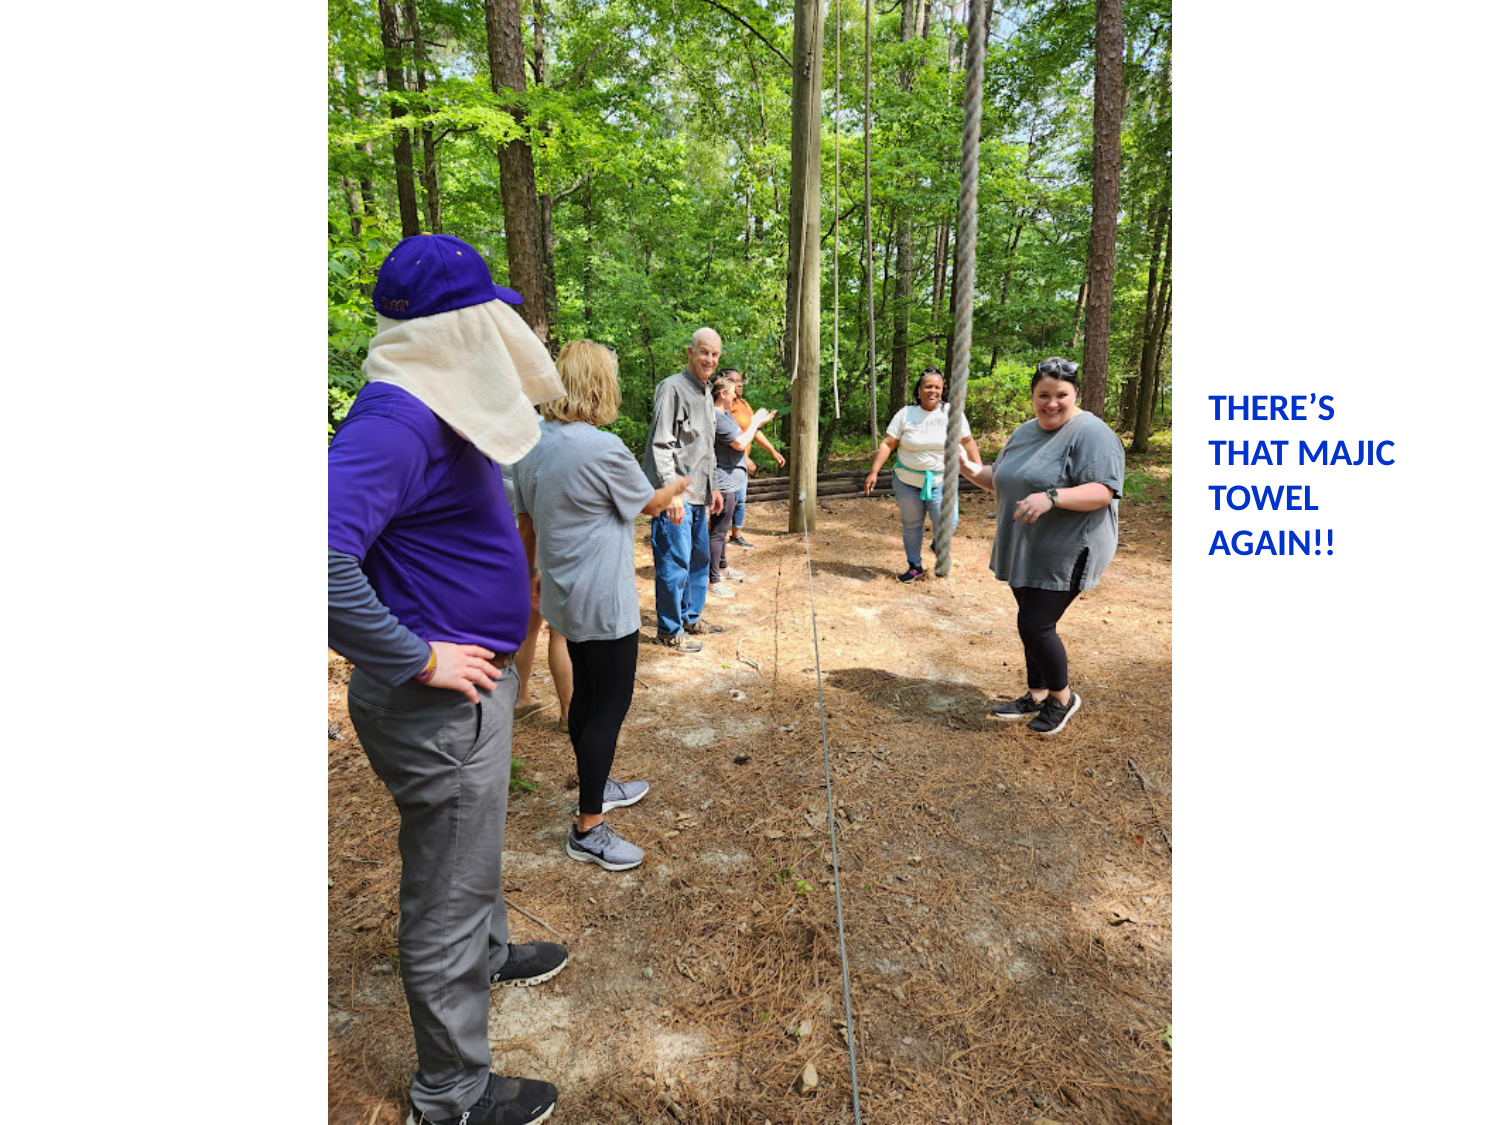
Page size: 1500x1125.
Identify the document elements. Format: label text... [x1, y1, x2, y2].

text_box THERE’S THAT MAJIC TOWEL AGAIN!! [1193, 375, 1420, 571]
picture [328, 0, 1172, 1125]
